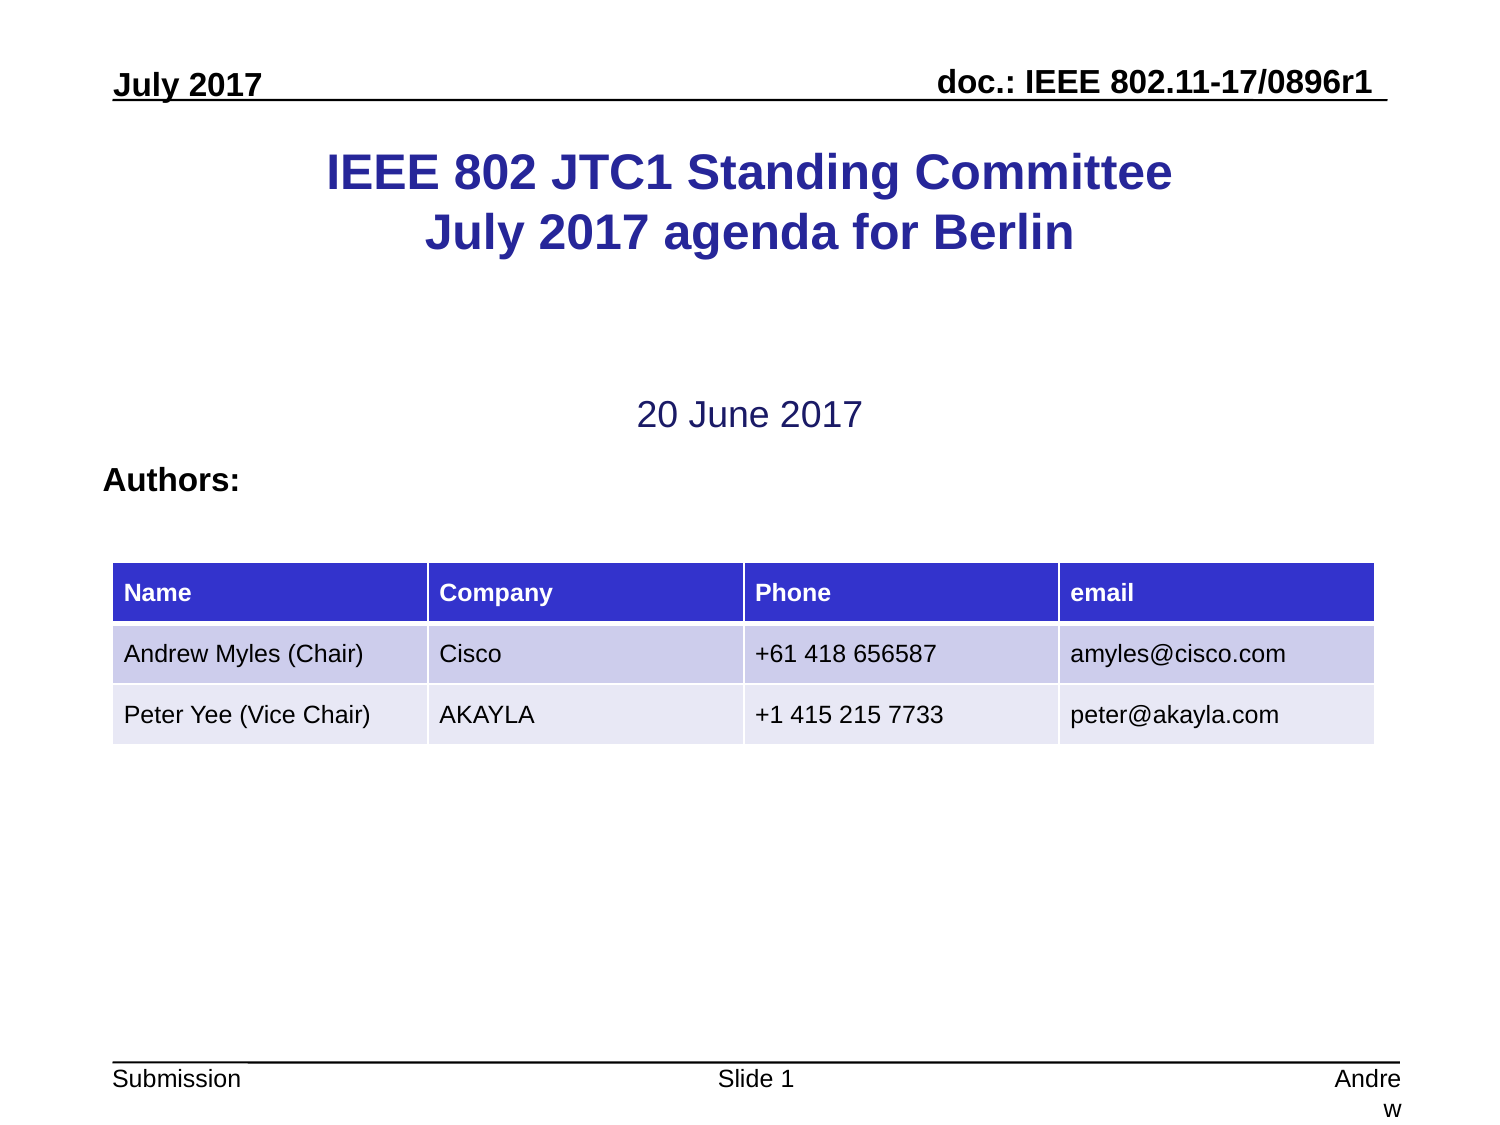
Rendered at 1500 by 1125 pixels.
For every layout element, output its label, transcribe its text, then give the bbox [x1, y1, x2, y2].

table_header Name [113, 563, 427, 621]
slide_number Slide 1 [709, 1061, 803, 1093]
table_cell amyles@cisco.com [1060, 626, 1374, 683]
table_cell +1 415 215 7733 [745, 685, 1058, 744]
footer Andrew Myles, Cisco [1320, 1061, 1402, 1093]
table_cell Peter Yee (Vice Chair) [113, 685, 427, 744]
table_cell AKAYLA [429, 685, 743, 744]
table_header email [1060, 563, 1374, 621]
table_header Company [429, 563, 743, 621]
list 20 June 2017 [112, 382, 1388, 445]
table_header Phone [745, 563, 1058, 621]
table_cell +61 418 656587 [745, 626, 1058, 683]
table_cell peter@akayla.com [1060, 685, 1374, 744]
table_cell Andrew Myles (Chair) [113, 626, 427, 683]
table_cell Cisco [429, 626, 743, 683]
title IEEE 802 JTC1 Standing Committee July 2017 agenda for Berlin [112, 112, 1388, 288]
text_box Authors: [87, 450, 325, 513]
